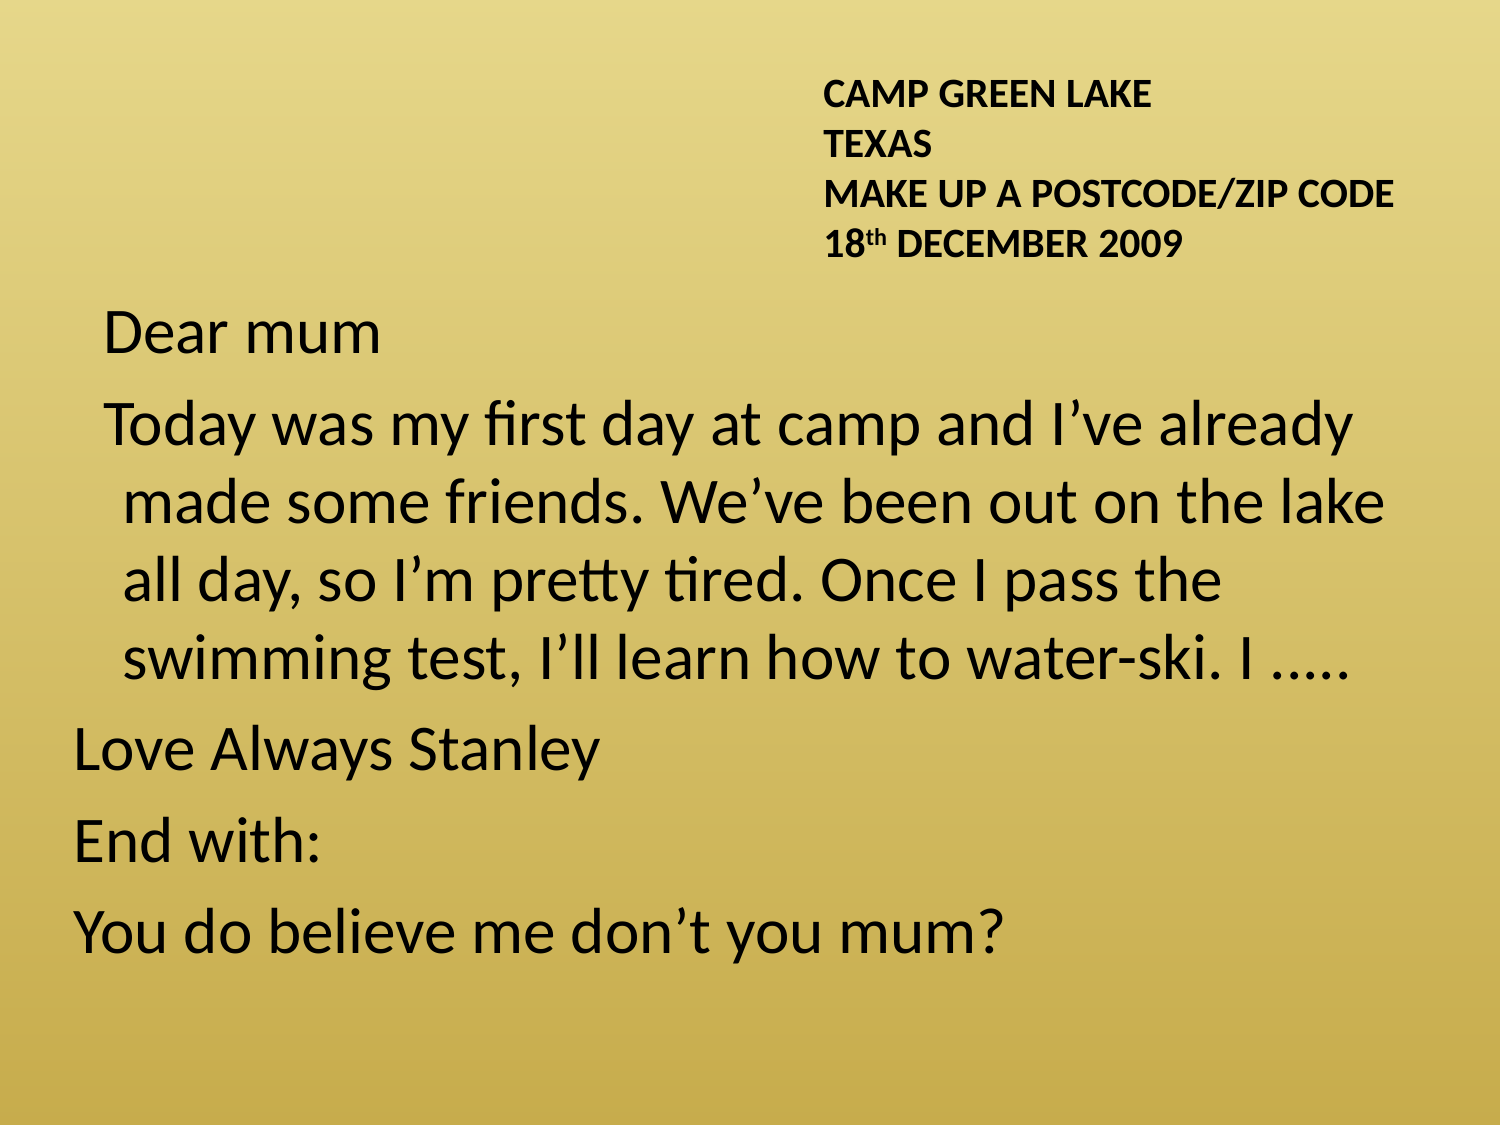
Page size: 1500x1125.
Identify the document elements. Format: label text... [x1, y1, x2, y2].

list Dear mum Today was my first day at camp and I’ve already made some friends. We’ve been out on the lake all day, so I’m pretty tired. Once I pass the swimming test, I’ll learn how to water-ski. I ..... Love Always Stanley End with: You do believe me don’t you mum? [58, 281, 1409, 1102]
text_box CAMP GREEN LAKE TEXAS MAKE UP A POSTCODE/ZIP CODE 18th DECEMBER 2009 [808, 58, 1453, 274]
